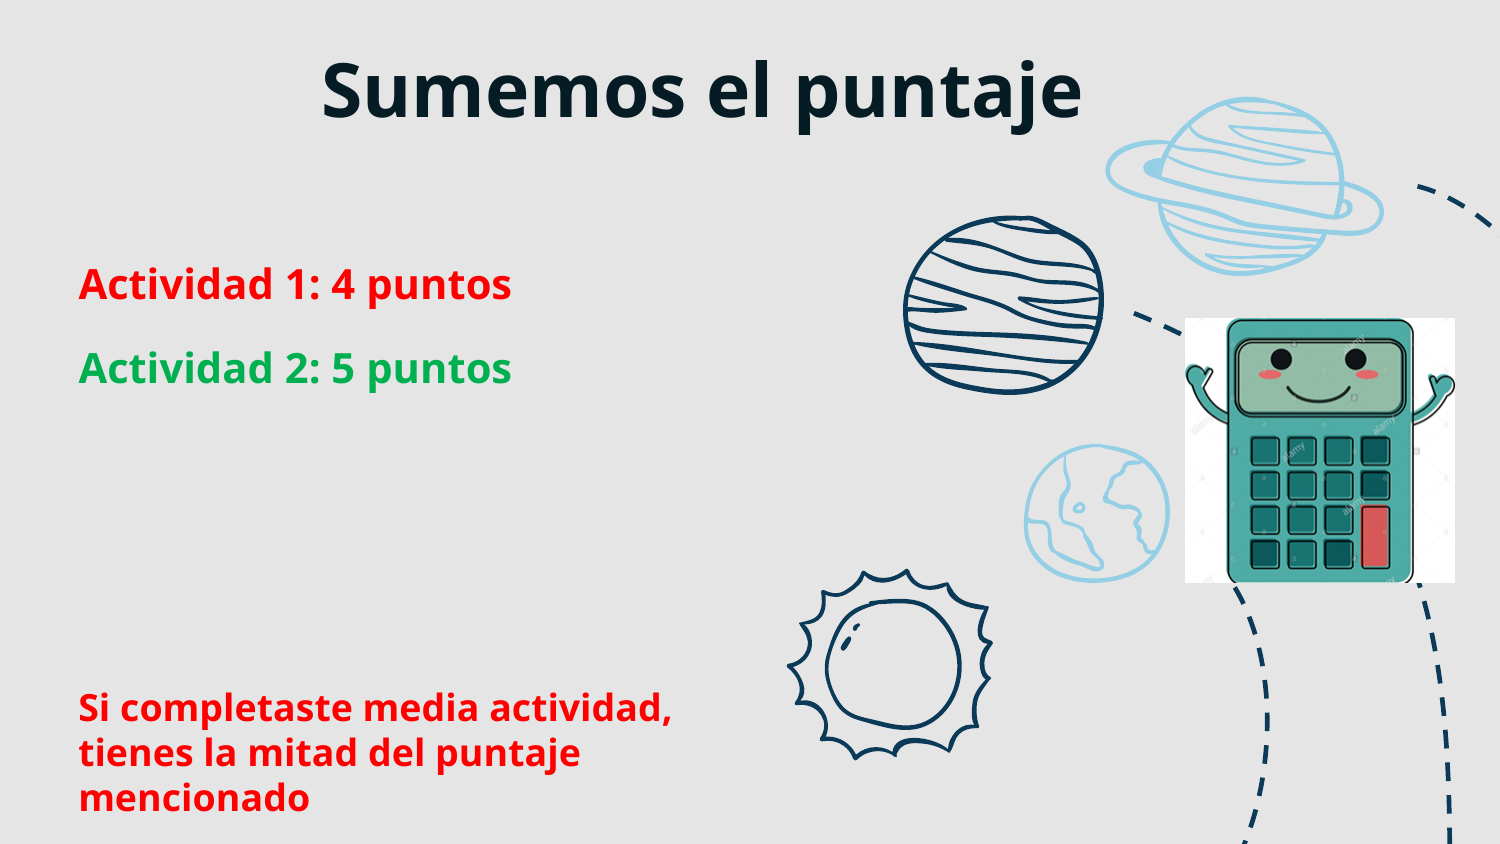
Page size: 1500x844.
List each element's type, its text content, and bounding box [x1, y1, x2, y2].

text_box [1103, 96, 1389, 277]
text_box [903, 215, 1104, 395]
text_box [1198, 592, 1268, 844]
picture [1184, 318, 1456, 584]
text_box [1022, 443, 1174, 584]
text_box [1289, 592, 1450, 844]
title Sumemos el puntaje [272, 27, 1134, 148]
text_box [785, 568, 994, 761]
text_box [1133, 313, 1179, 395]
text_box Si completaste media actividad, tienes la mitad del puntaje mencionado [63, 676, 753, 827]
text_box [1417, 186, 1500, 250]
list Actividad 1: 4 puntos Actividad 2: 5 puntos [63, 243, 559, 470]
